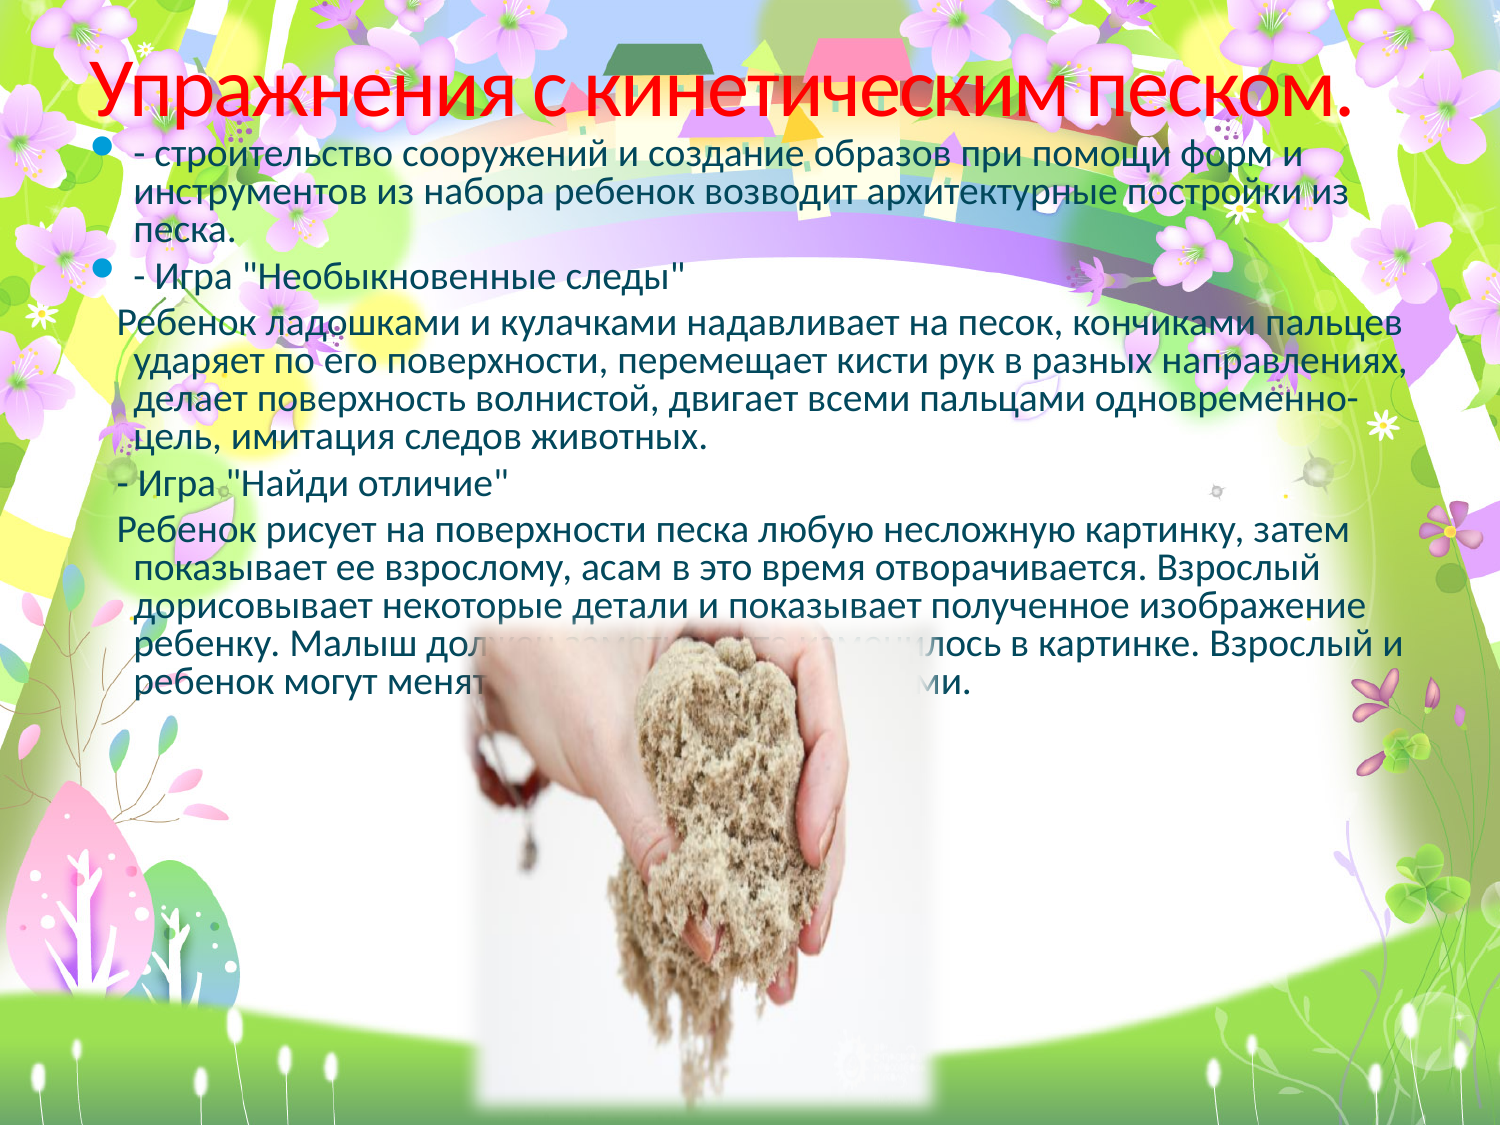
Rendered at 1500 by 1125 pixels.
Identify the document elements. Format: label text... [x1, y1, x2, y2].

picture [457, 611, 950, 1125]
title Упражнения с кинетическим песком. [74, 0, 1425, 141]
list - строительство сооружений и создание образов при помощи форм и инструментов из набора ребенок возводит архитектурные постройки из песка. - Игра "Необыкновенные следы" Ребенок ладошками и кулачками надавливает на песок, кончиками пальцев ударяет по его поверхности, перемещает кисти рук в разных направлениях, делает поверхность волнистой, двигает всеми пальцами одновременно- цель, имитация следов животных. - Игра "Найди отличие" Ребенок рисует на поверхности песка любую несложную картинку, затем показывает ее взрослому, асам в это время отворачивается. Взрослый дорисовывает некоторые детали и показывает полученное изображение ребенку. Малыш должен заметить, что изменилось в картинке. Взрослый и ребенок могут меняться в процессе игры ролями. [75, 141, 1425, 715]
